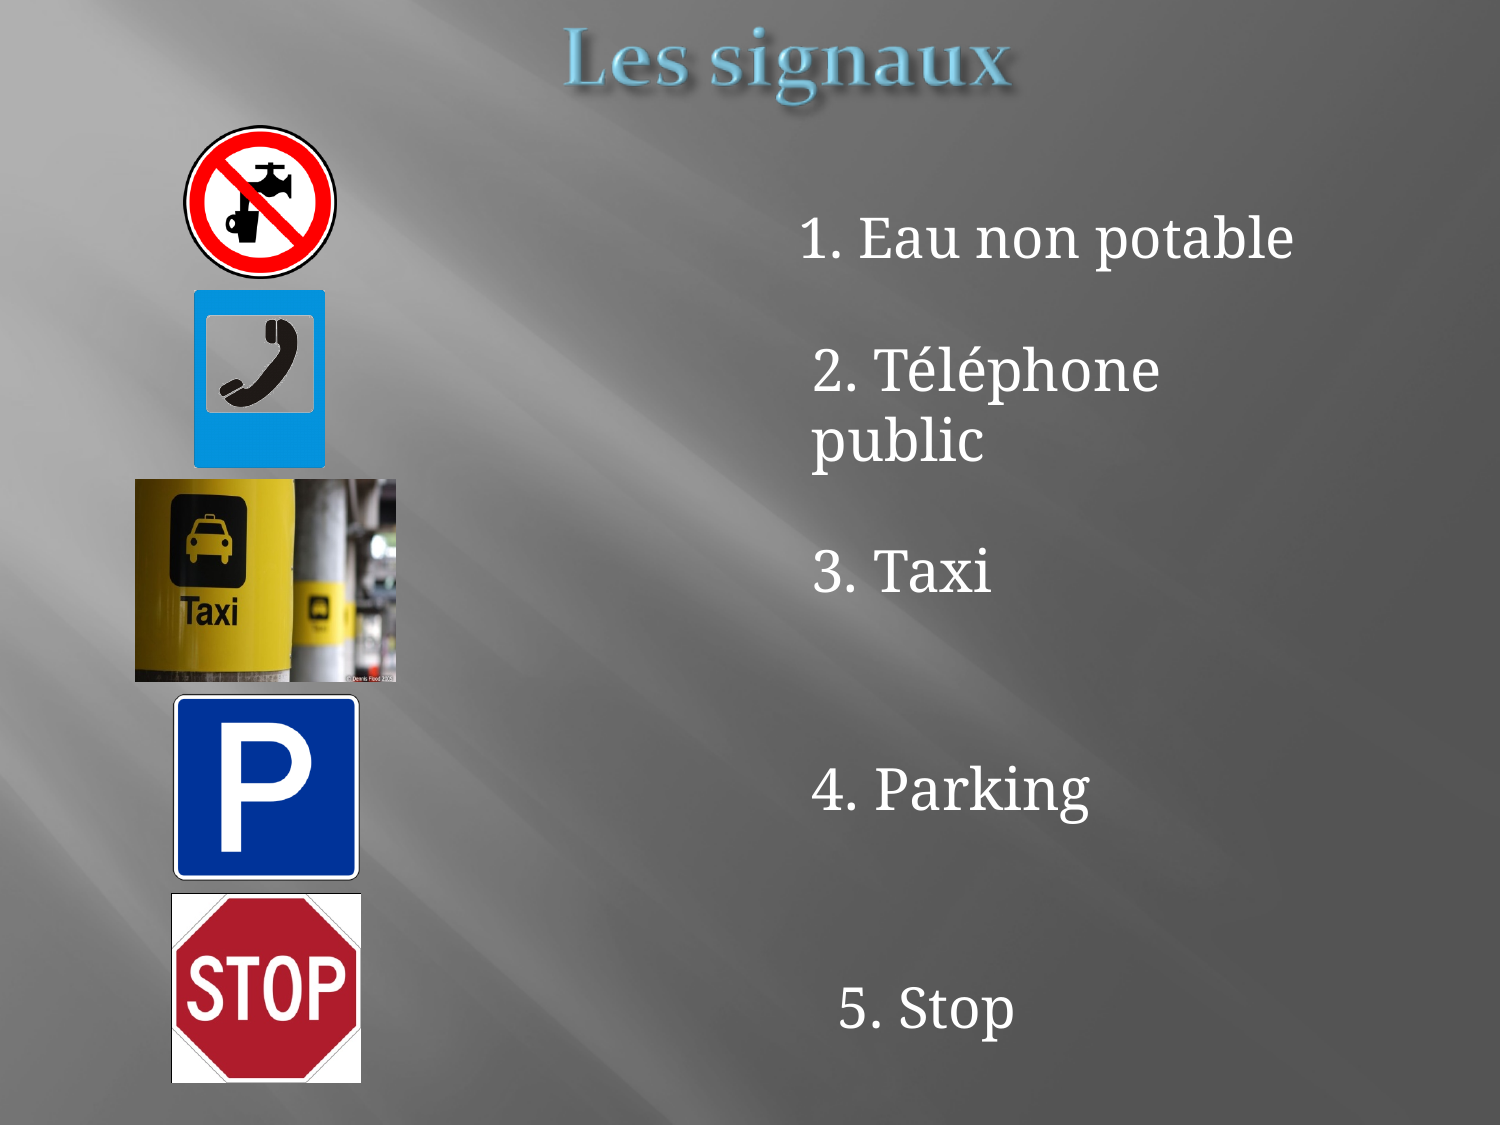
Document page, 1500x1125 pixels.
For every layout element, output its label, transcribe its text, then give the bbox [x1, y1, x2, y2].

picture [135, 479, 396, 682]
picture [183, 125, 337, 279]
picture [171, 692, 361, 882]
list 1. Eau non potable [761, 148, 1377, 280]
picture [206, 316, 313, 412]
text_box 2. Téléphone public [797, 326, 1246, 481]
text_box 3. Taxi [773, 527, 1365, 657]
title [256, 0, 1320, 129]
list 5. Stop [808, 963, 1259, 1048]
text_box 4. Parking [797, 727, 1199, 846]
picture [171, 893, 361, 1083]
